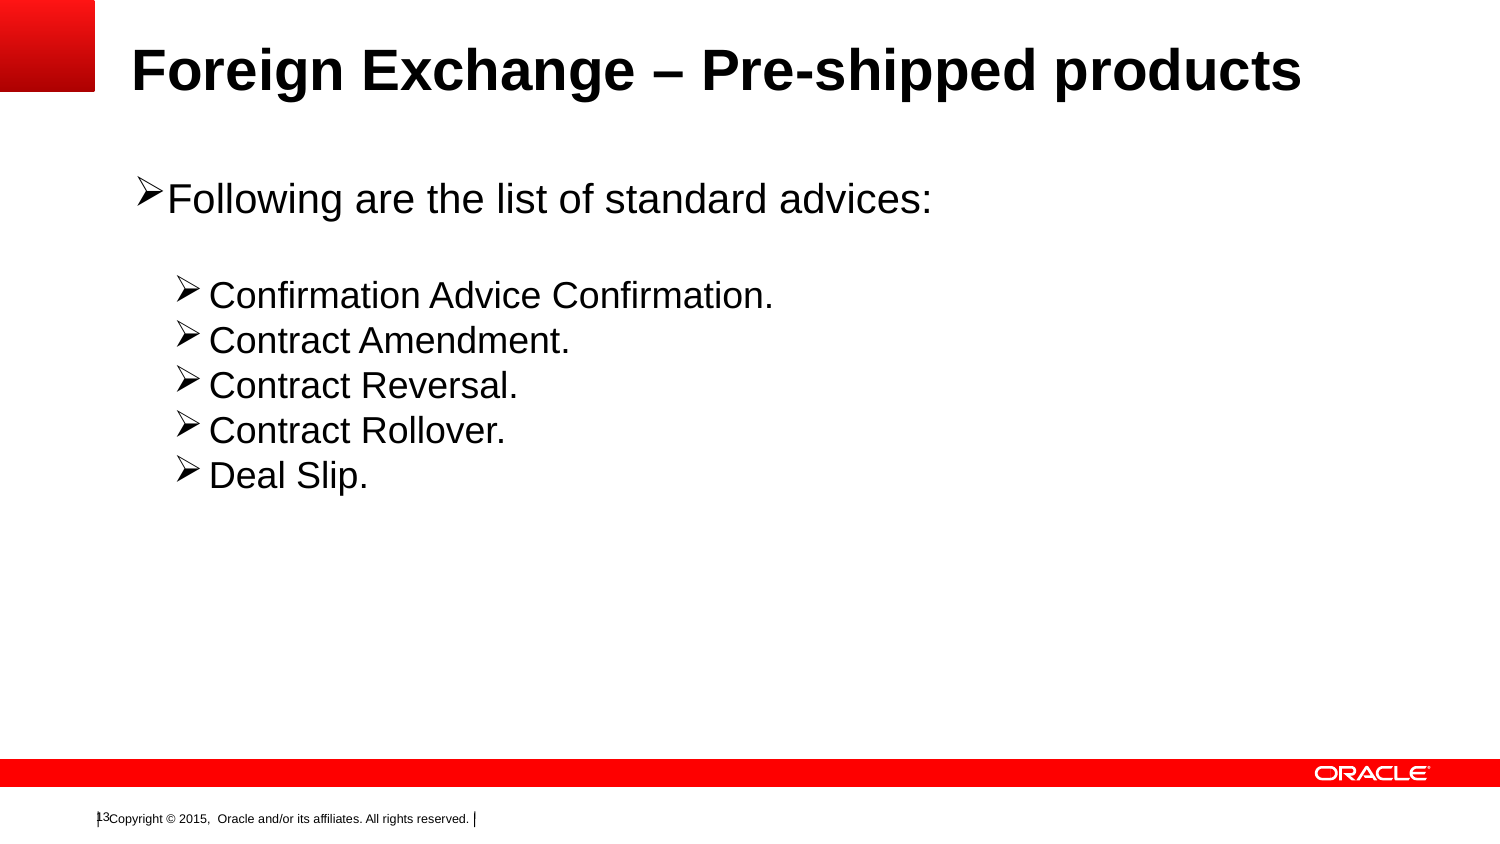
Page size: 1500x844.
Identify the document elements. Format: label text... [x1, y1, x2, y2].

text_box Following are the list of standard advices: Confirmation Advice Confirmation. Contract Amendment. Contract Reversal. Contract Rollover. Deal Slip. [119, 164, 1418, 579]
title Foreign Exchange – Pre-shipped products [131, 40, 1482, 107]
picture [0, 759, 1500, 787]
